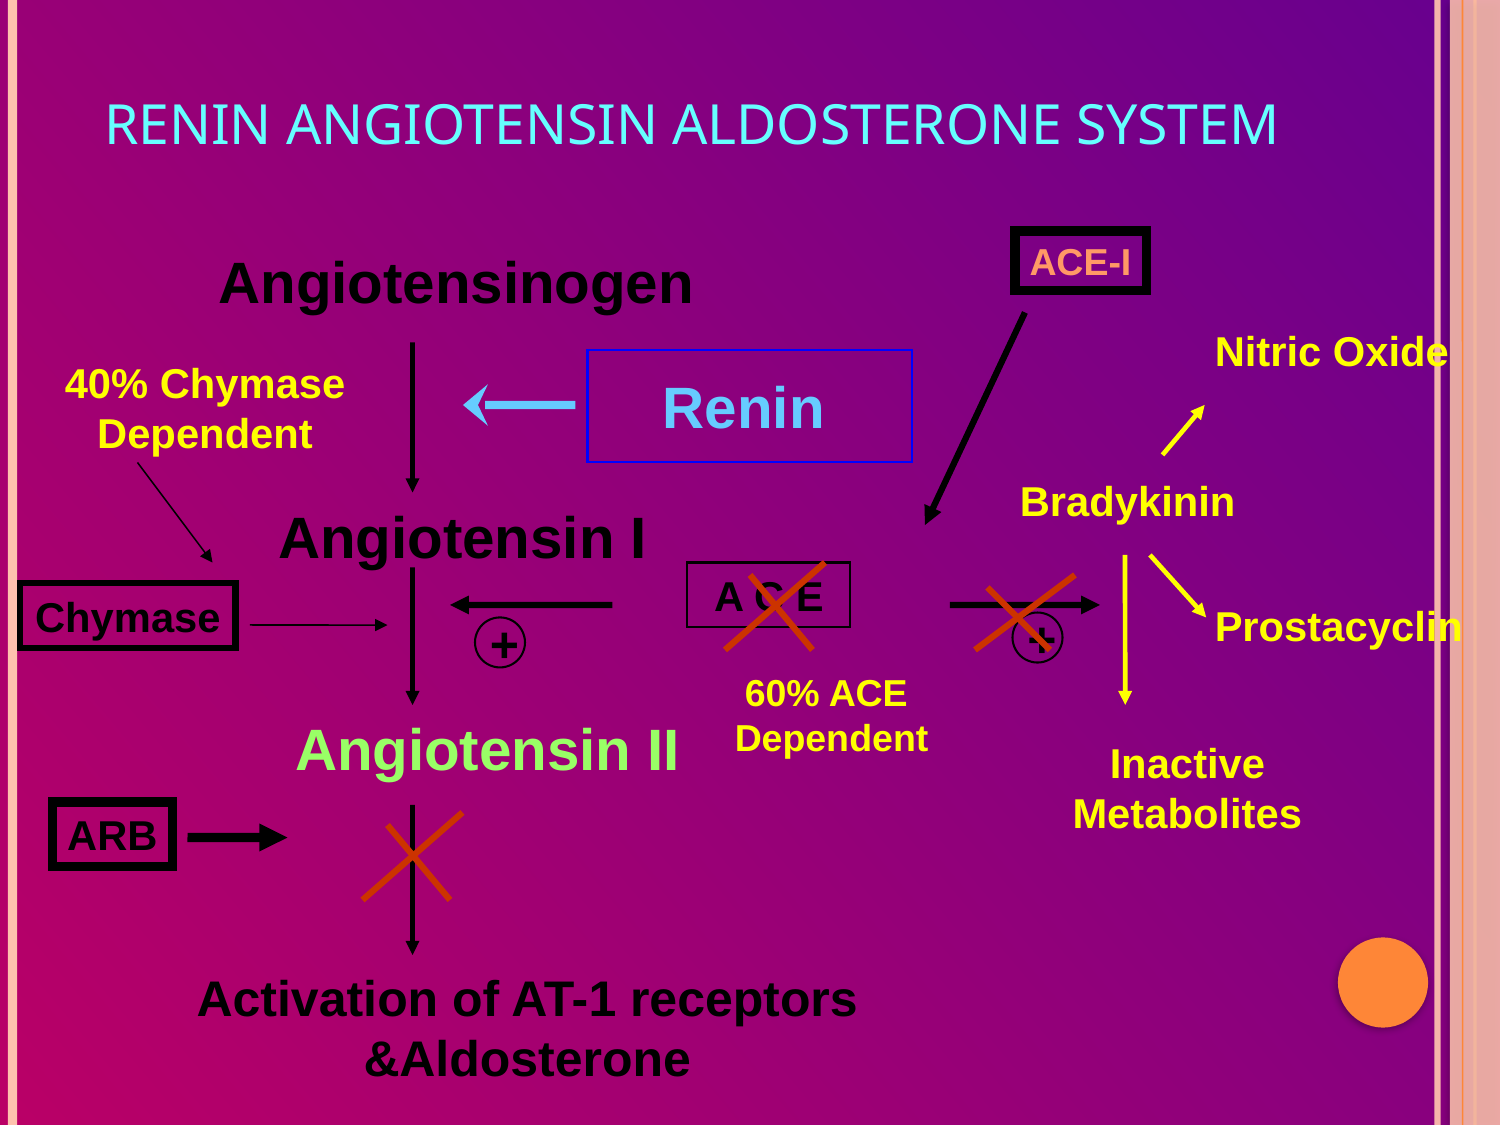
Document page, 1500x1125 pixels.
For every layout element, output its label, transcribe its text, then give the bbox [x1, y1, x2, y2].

title Renin Angiotensin Aldosterone System [89, 37, 1440, 163]
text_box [16, 230, 1500, 1096]
